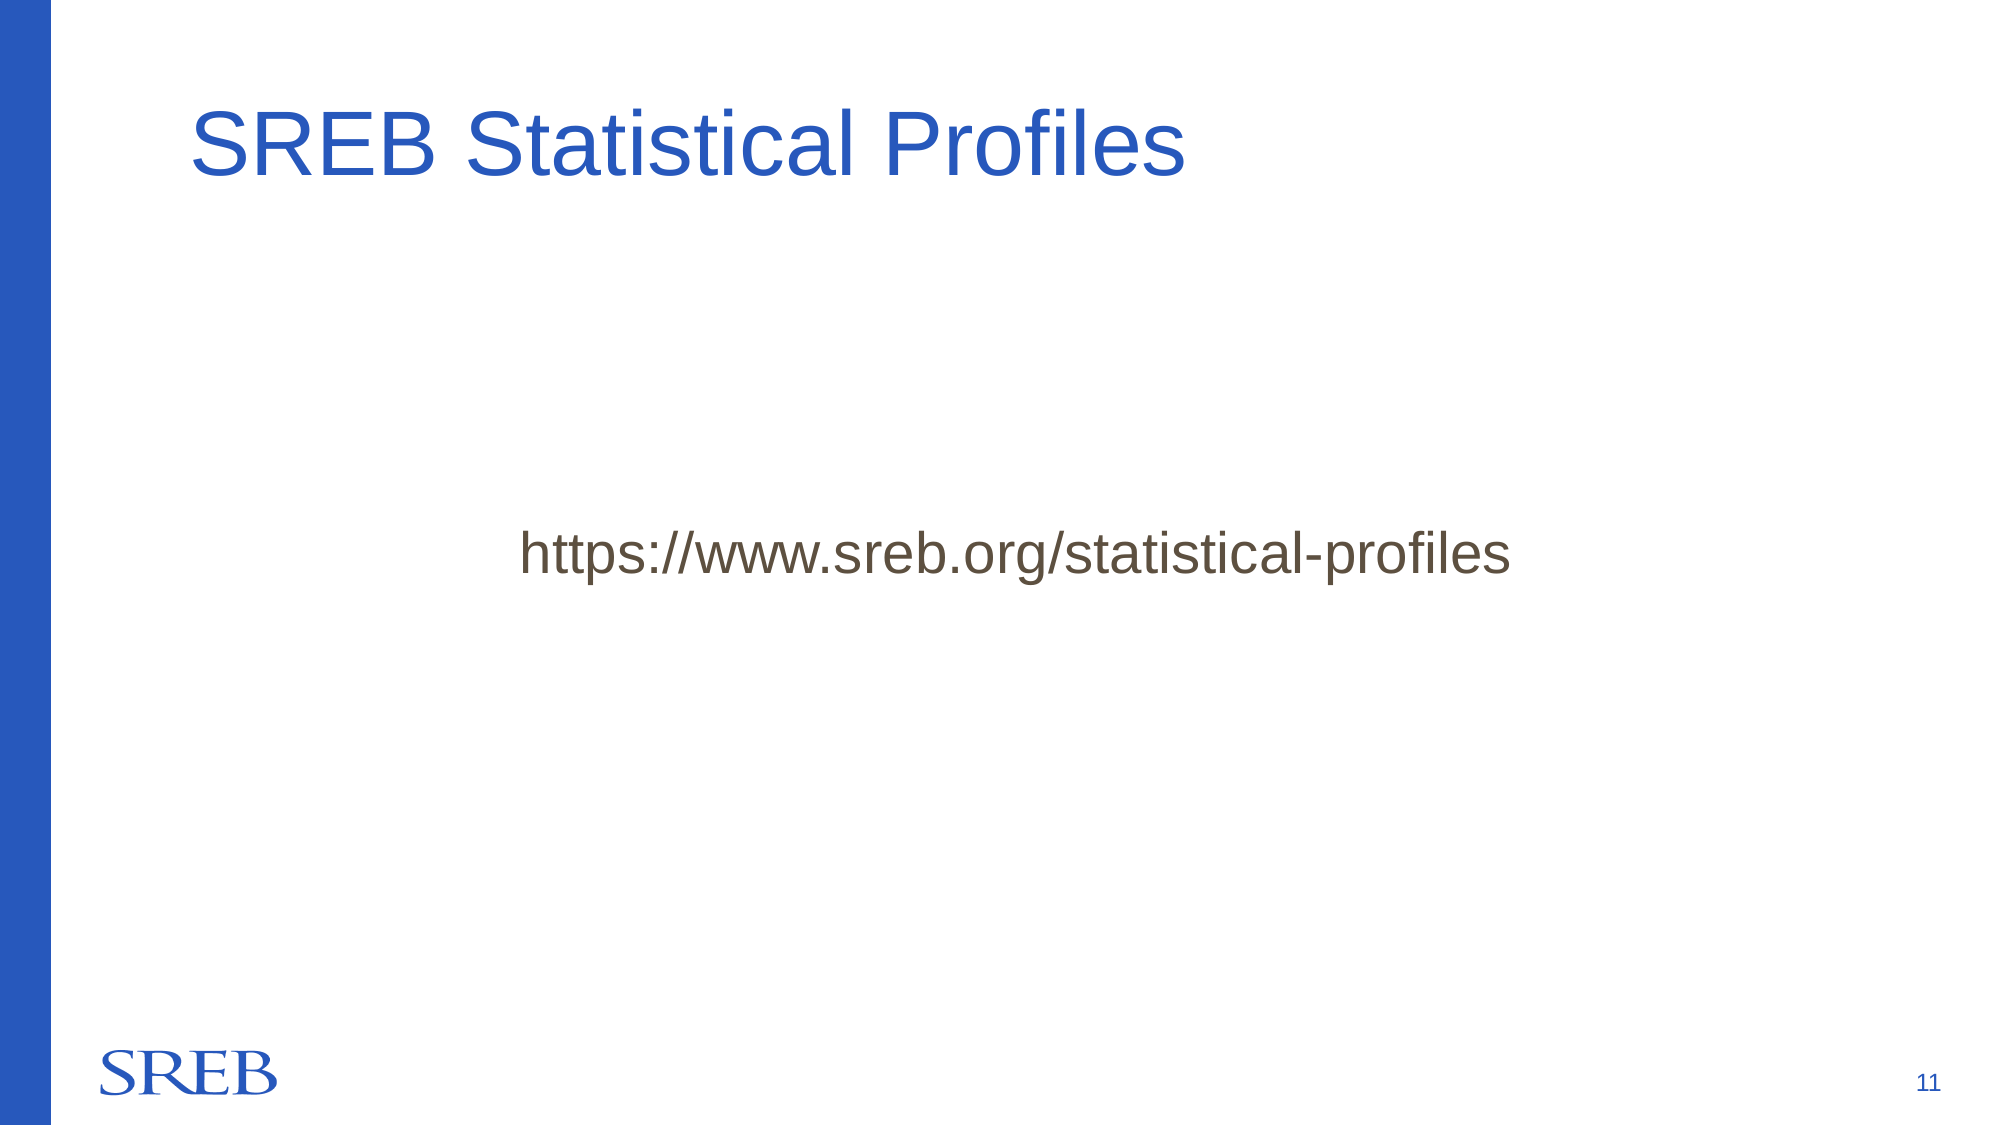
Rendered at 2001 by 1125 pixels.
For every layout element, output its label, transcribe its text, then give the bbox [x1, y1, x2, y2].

list https://www.sreb.org/statistical-profiles [174, 262, 1876, 1005]
picture [0, 0, 2001, 1125]
slide_number 11 [1842, 1047, 1957, 1116]
title SREB Statistical Profiles [174, 45, 1876, 233]
